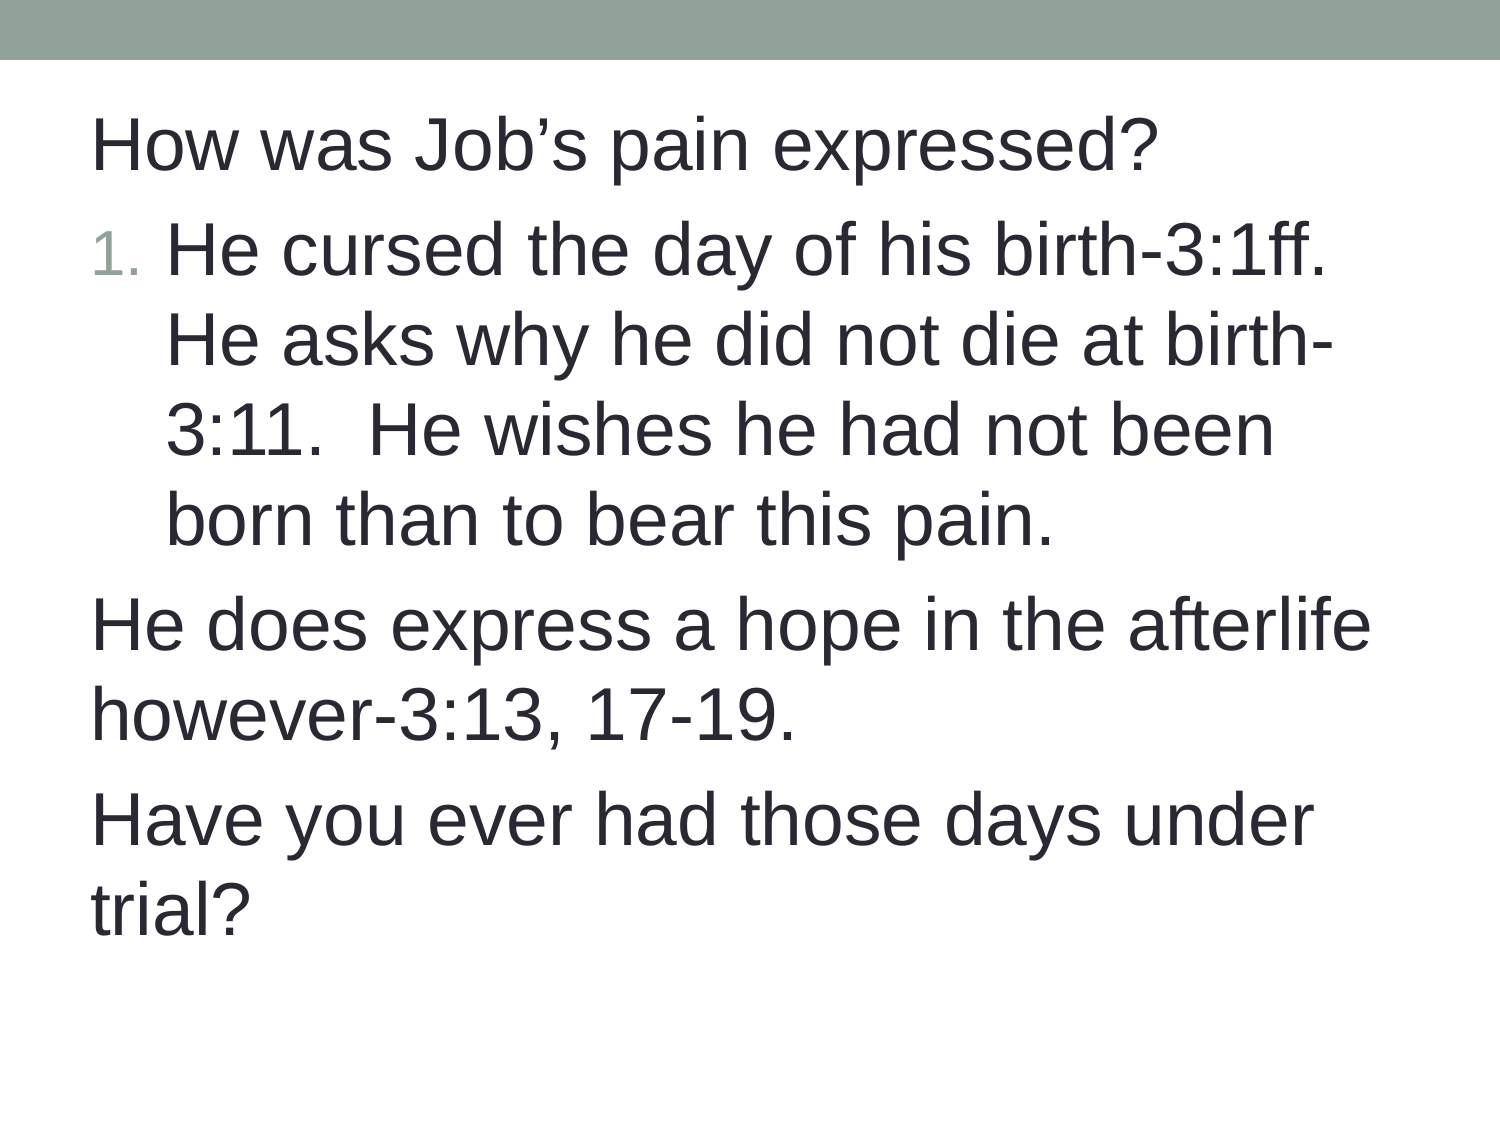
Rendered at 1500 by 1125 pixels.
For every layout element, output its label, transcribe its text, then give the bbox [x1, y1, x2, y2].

list How was Job’s pain expressed? He cursed the day of his birth-3:1ff. He asks why he did not die at birth-3:11. He wishes he had not been born than to bear this pain. He does express a hope in the afterlife however-3:13, 17-19. Have you ever had those days under trial? [75, 87, 1425, 1063]
